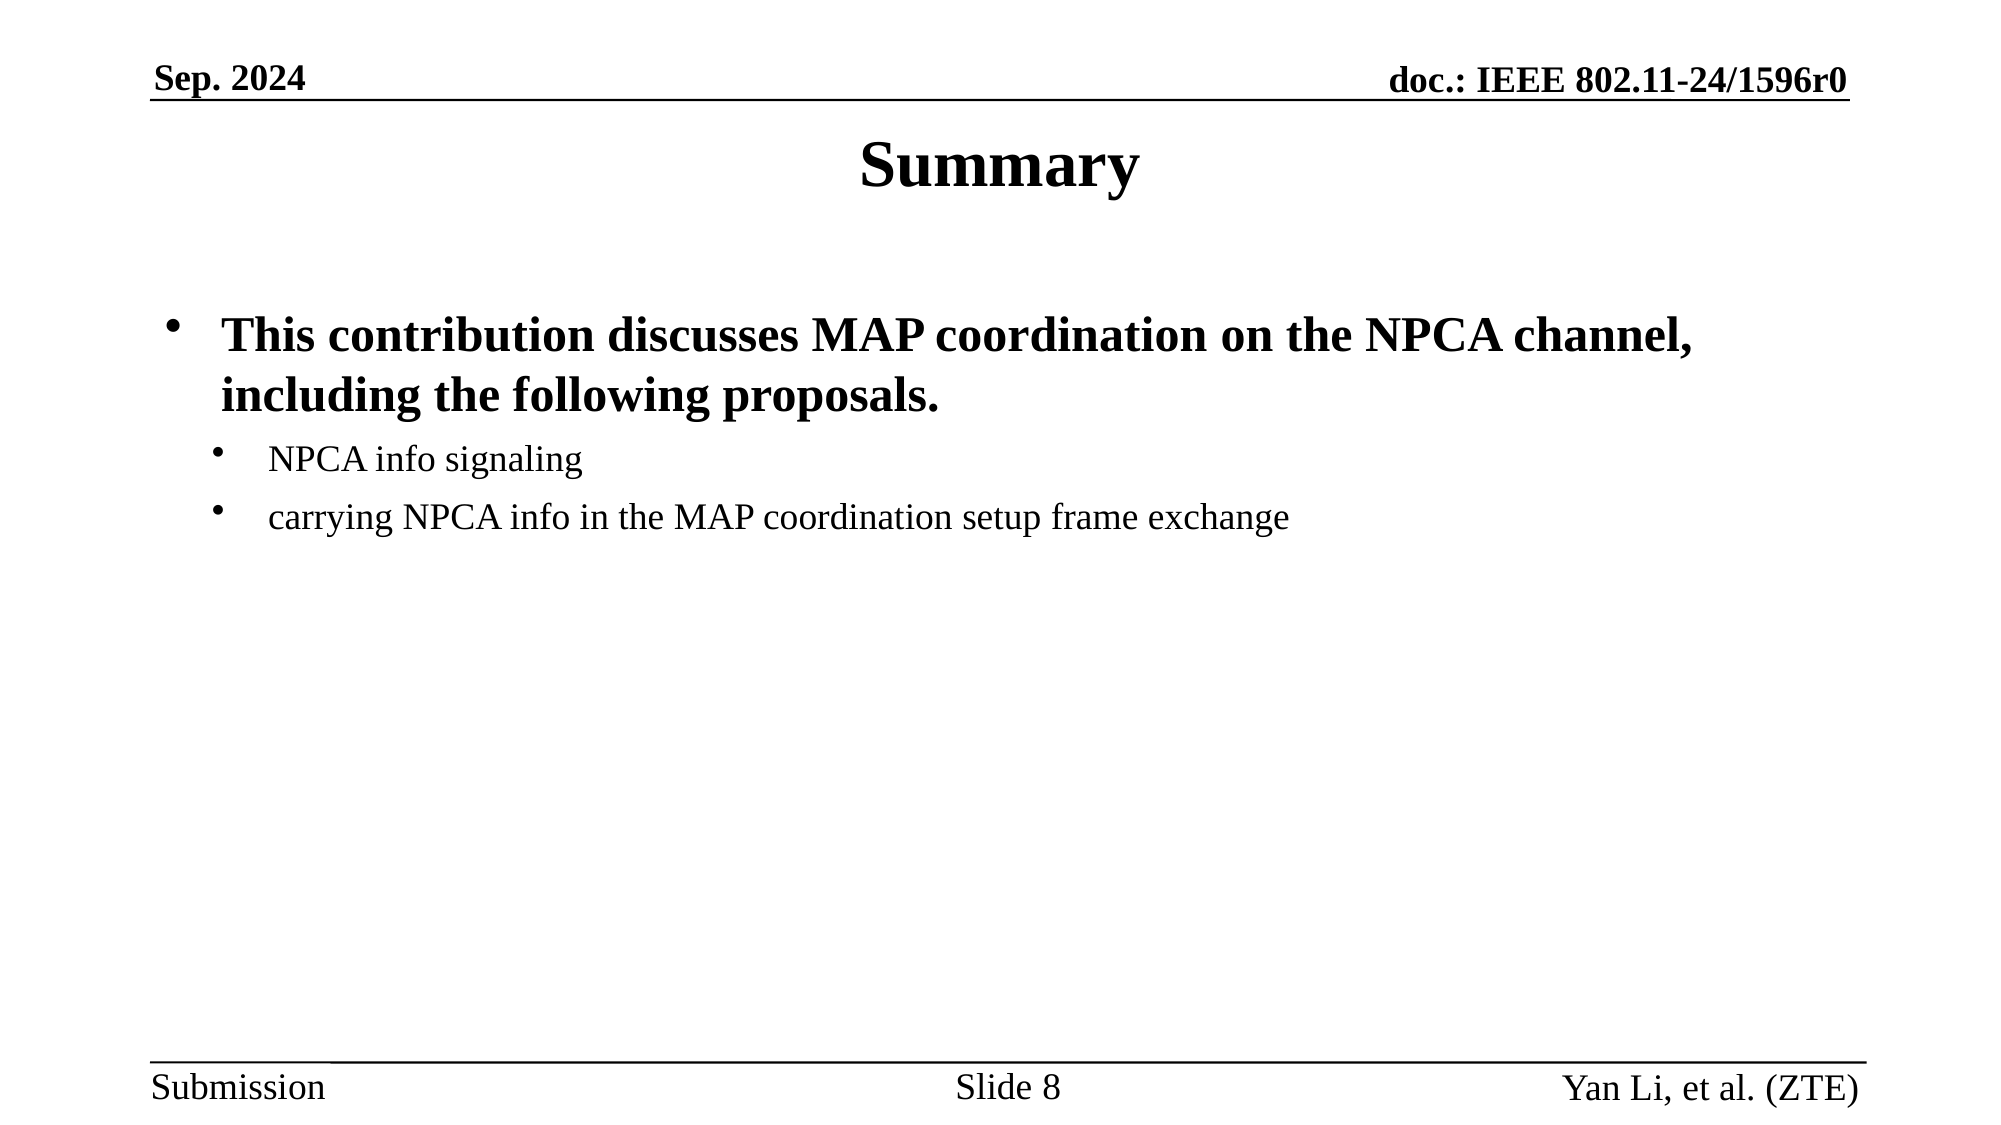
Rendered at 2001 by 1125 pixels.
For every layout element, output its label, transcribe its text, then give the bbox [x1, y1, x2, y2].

list This contribution discusses MAP coordination on the NPCA channel, including the following proposals. NPCA info signaling carrying NPCA info in the MAP coordination setup frame exchange [150, 294, 1860, 968]
title Summary [150, 112, 1850, 263]
footer Yan Li, et al. (ZTE) [1529, 1062, 1860, 1109]
slide_number Slide [942, 1061, 1075, 1108]
